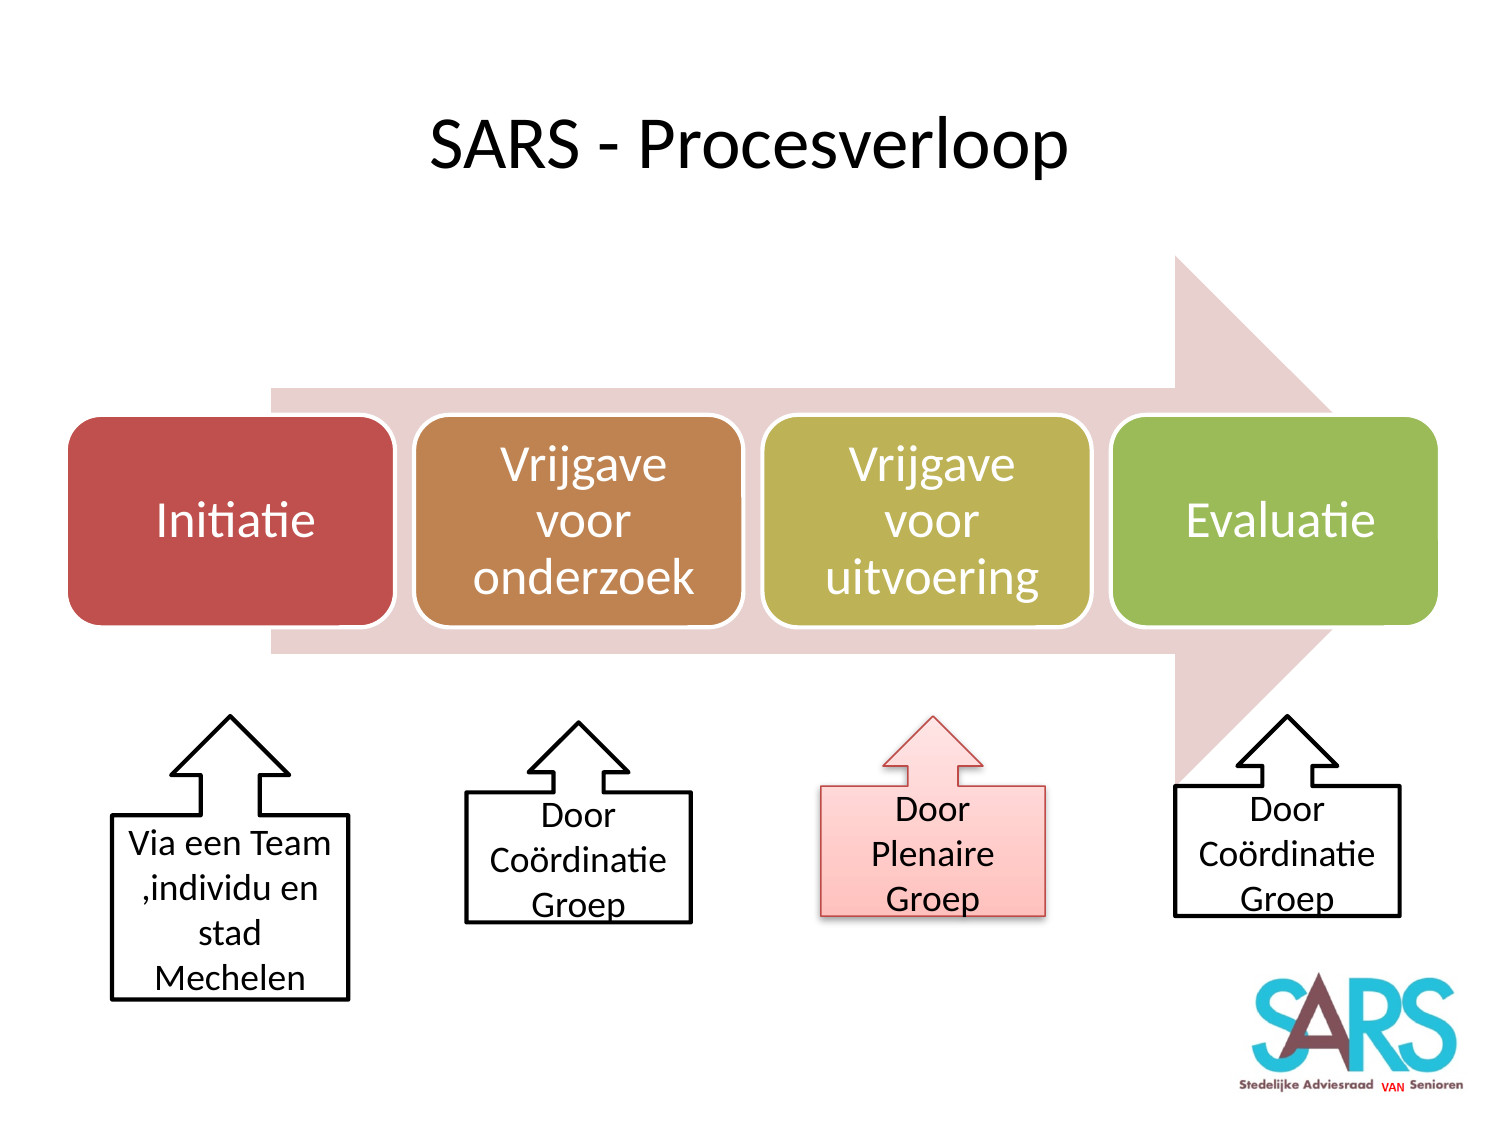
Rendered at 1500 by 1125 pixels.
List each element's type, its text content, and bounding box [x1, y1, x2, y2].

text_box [64, 255, 1442, 788]
picture [1231, 964, 1471, 1102]
text_box Door Plenaire Groep [820, 795, 1046, 917]
text_box Via een Team ,individu en stad Mechelen [109, 795, 351, 1002]
title SARS - Procesverloop [75, 45, 1425, 233]
text_box Door Coördinatie Groep [464, 795, 693, 925]
text_box Door Coördinatie Groep [1173, 795, 1402, 919]
